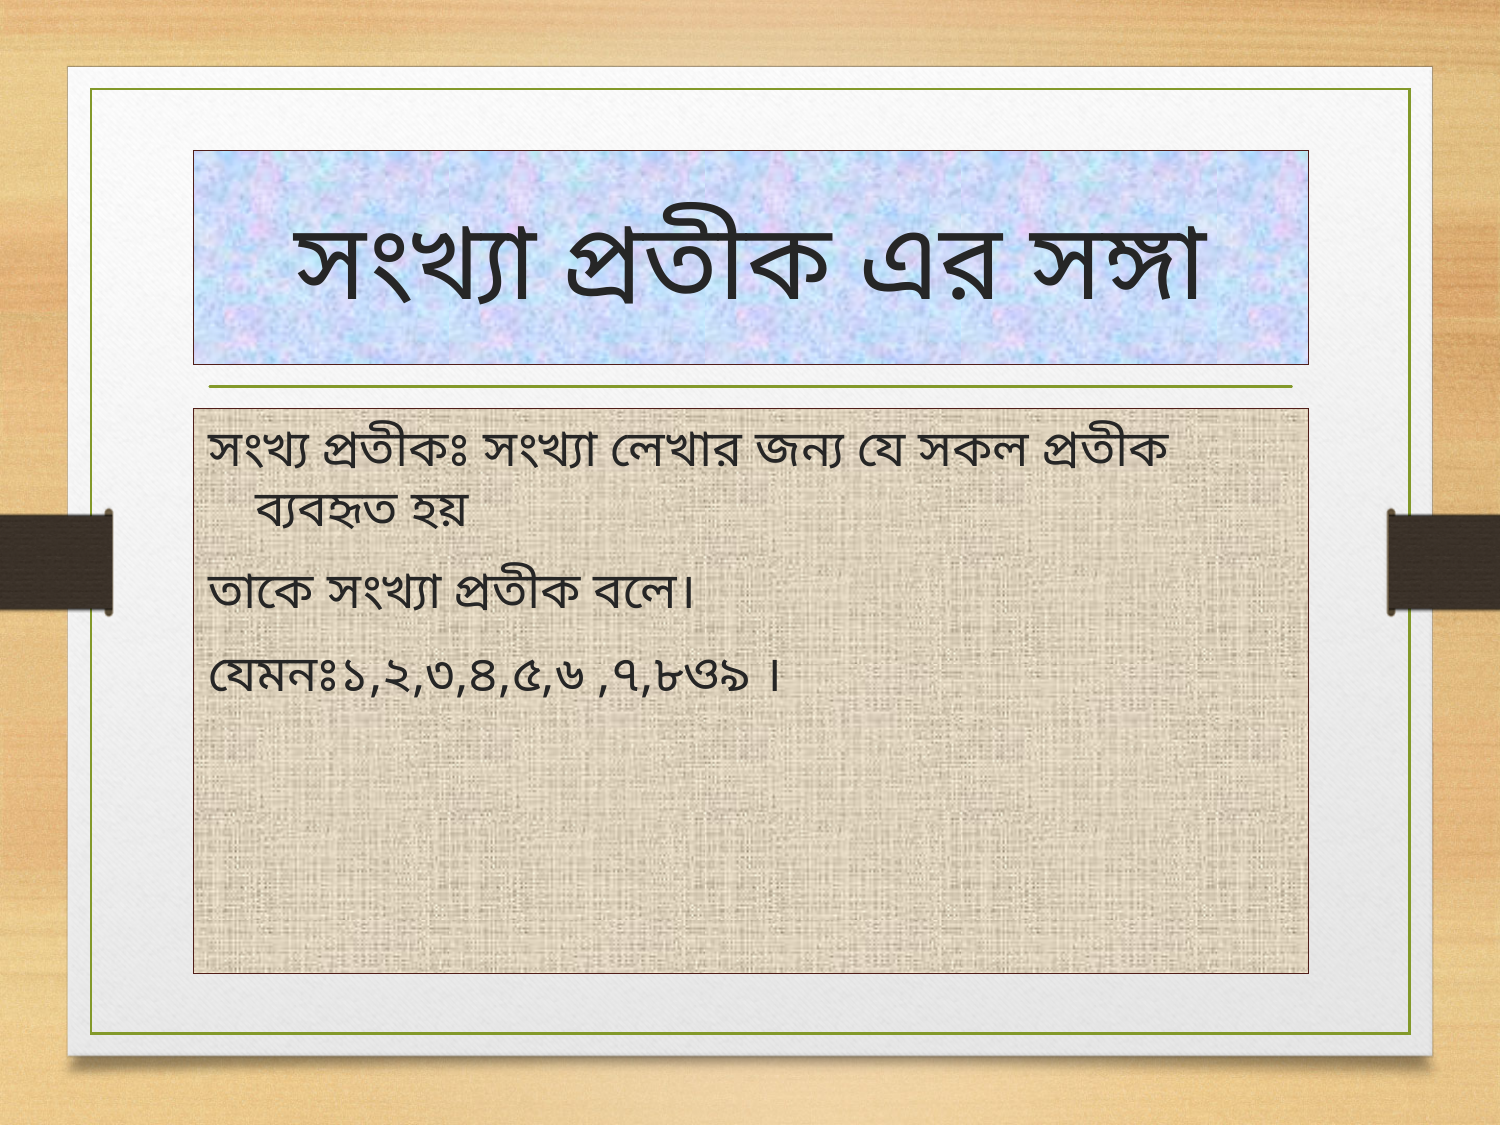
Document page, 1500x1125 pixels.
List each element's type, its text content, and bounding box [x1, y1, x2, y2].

list সংখ্য প্রতীকঃ সংখ্যা লেখার জন্য যে সকল প্রতীক ব্যবহৃত হয় তাকে সংখ্যা প্রতীক বলে। যেমনঃ১,২,৩,৪,৫,৬ ,৭,৮ও৯ । [193, 408, 1309, 974]
title সংখ্যা প্রতীক এর সঙ্গা [193, 150, 1309, 365]
picture [0, 0, 1500, 1125]
